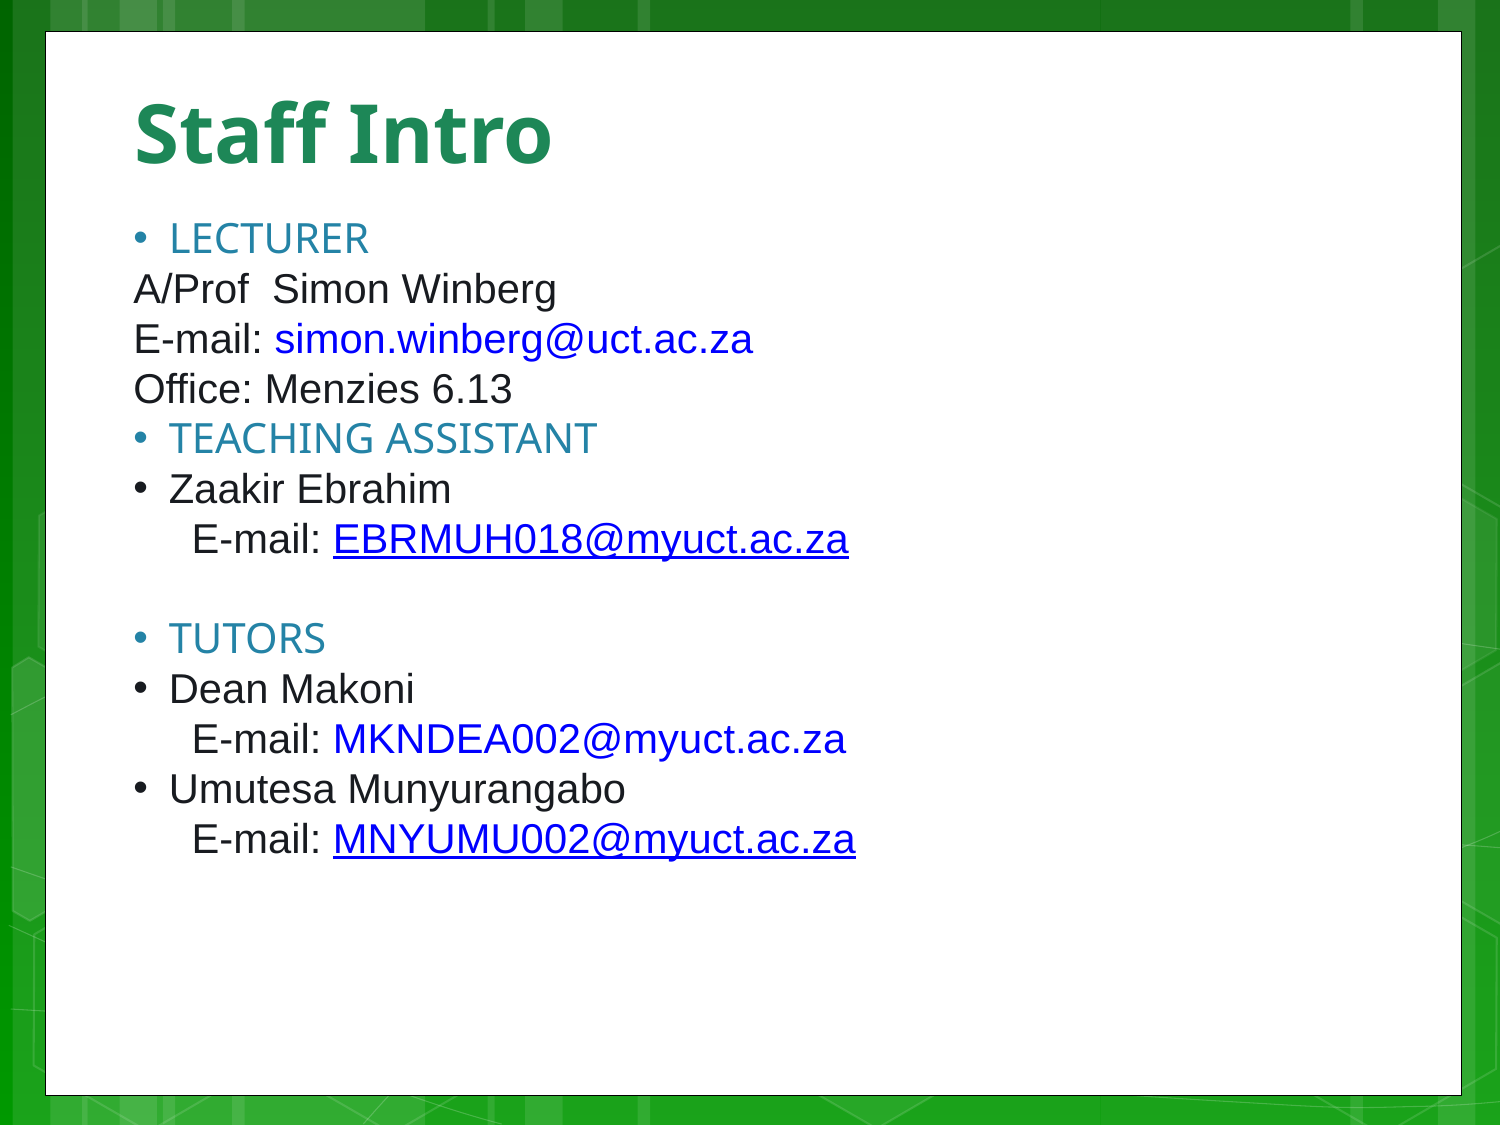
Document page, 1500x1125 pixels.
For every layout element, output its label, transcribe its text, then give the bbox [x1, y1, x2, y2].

title Staff Intro [119, 73, 1383, 188]
text_box LECTURER A/Prof Simon Winberg E-mail: simon.winberg@uct.ac.za Office: Menzies 6.13 TEACHING ASSISTANT Zaakir Ebrahim E-mail: EBRMUH018@myuct.ac.za TUTORS Dean Makoni E-mail: MKNDEA002@myuct.ac.za Umutesa Munyurangabo E-mail: MNYUMU002@myuct.ac.za [118, 204, 1382, 870]
